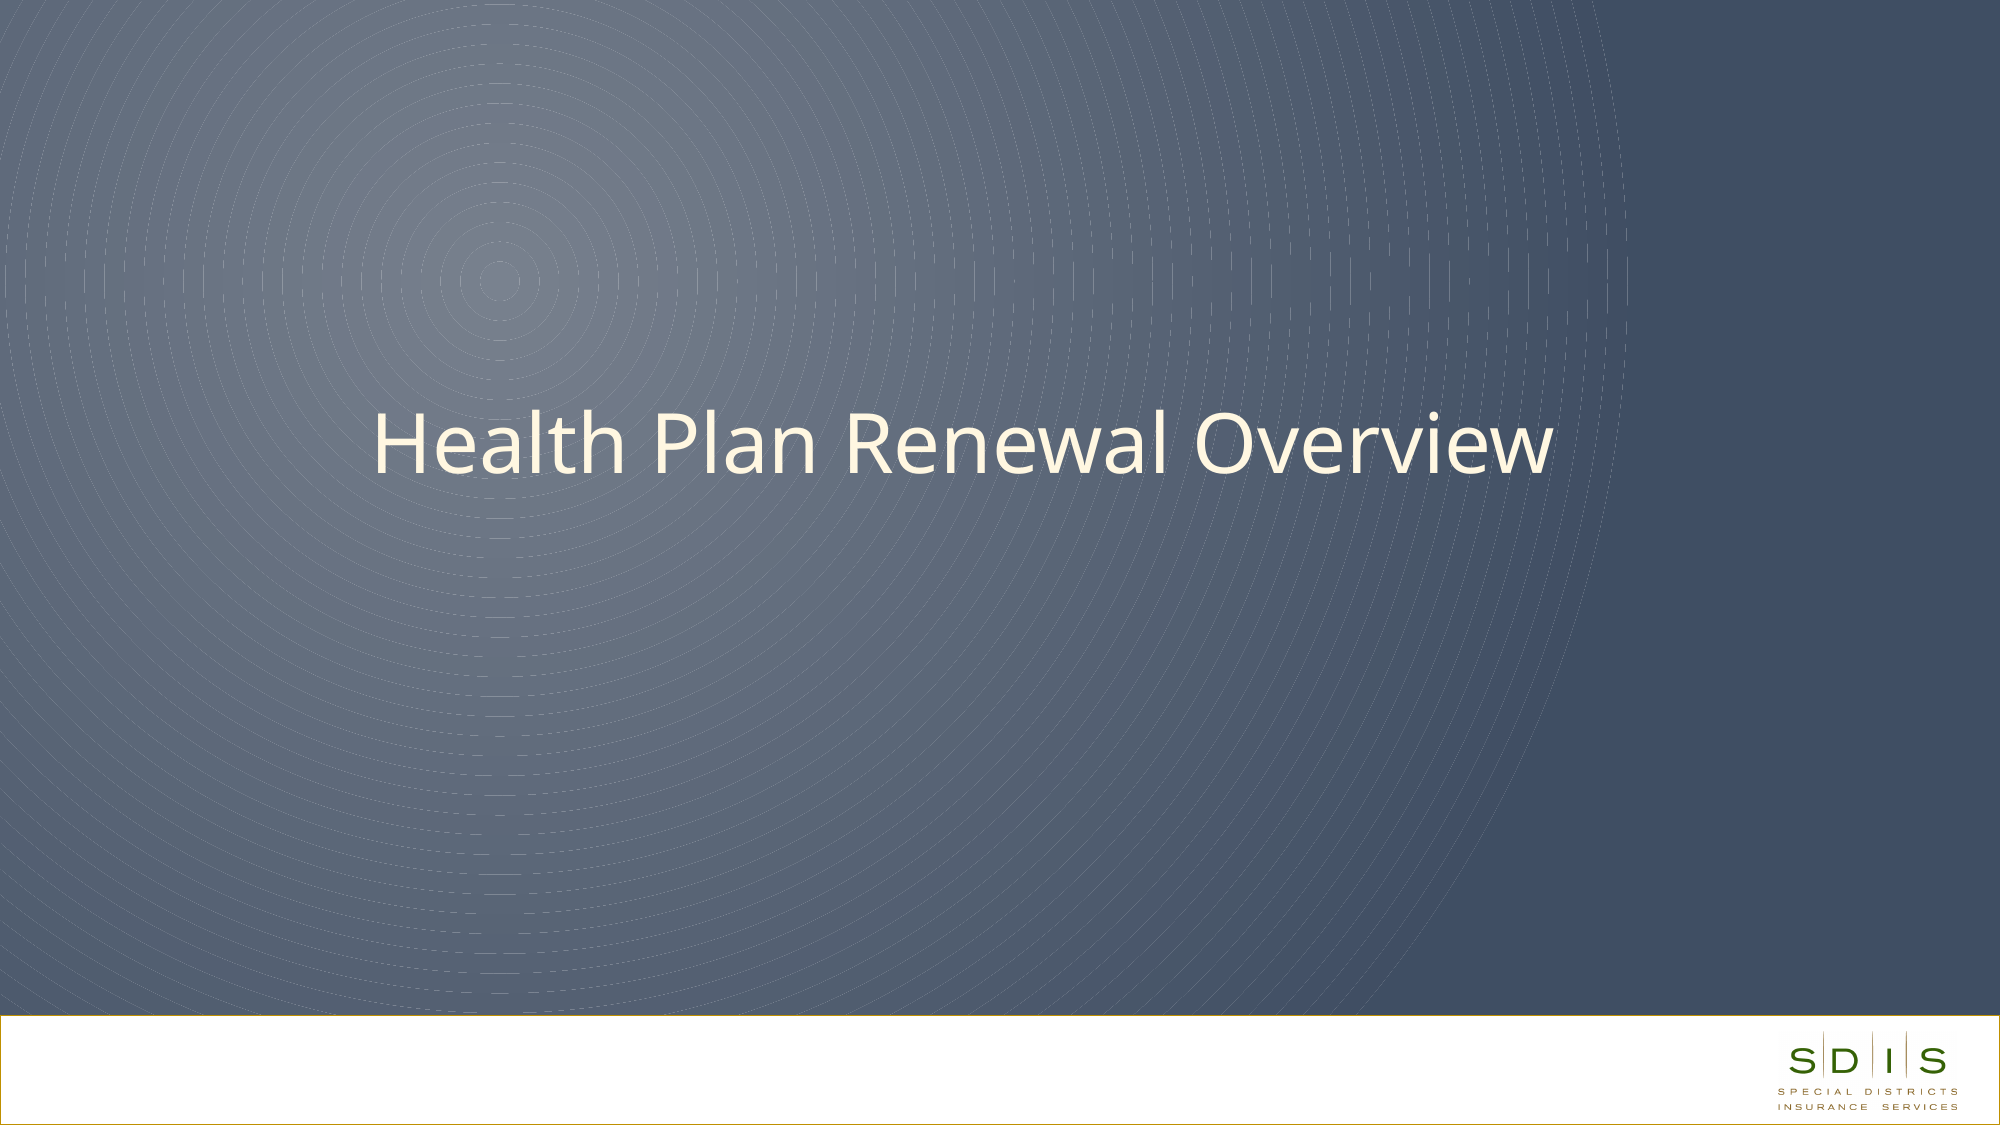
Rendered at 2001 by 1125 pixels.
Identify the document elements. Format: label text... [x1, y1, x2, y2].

text_box [67, 763, 801, 882]
text_box [0, 1014, 2000, 1125]
picture [1777, 1030, 1957, 1110]
text_box Health Plan Renewal Overview [59, 242, 1868, 588]
